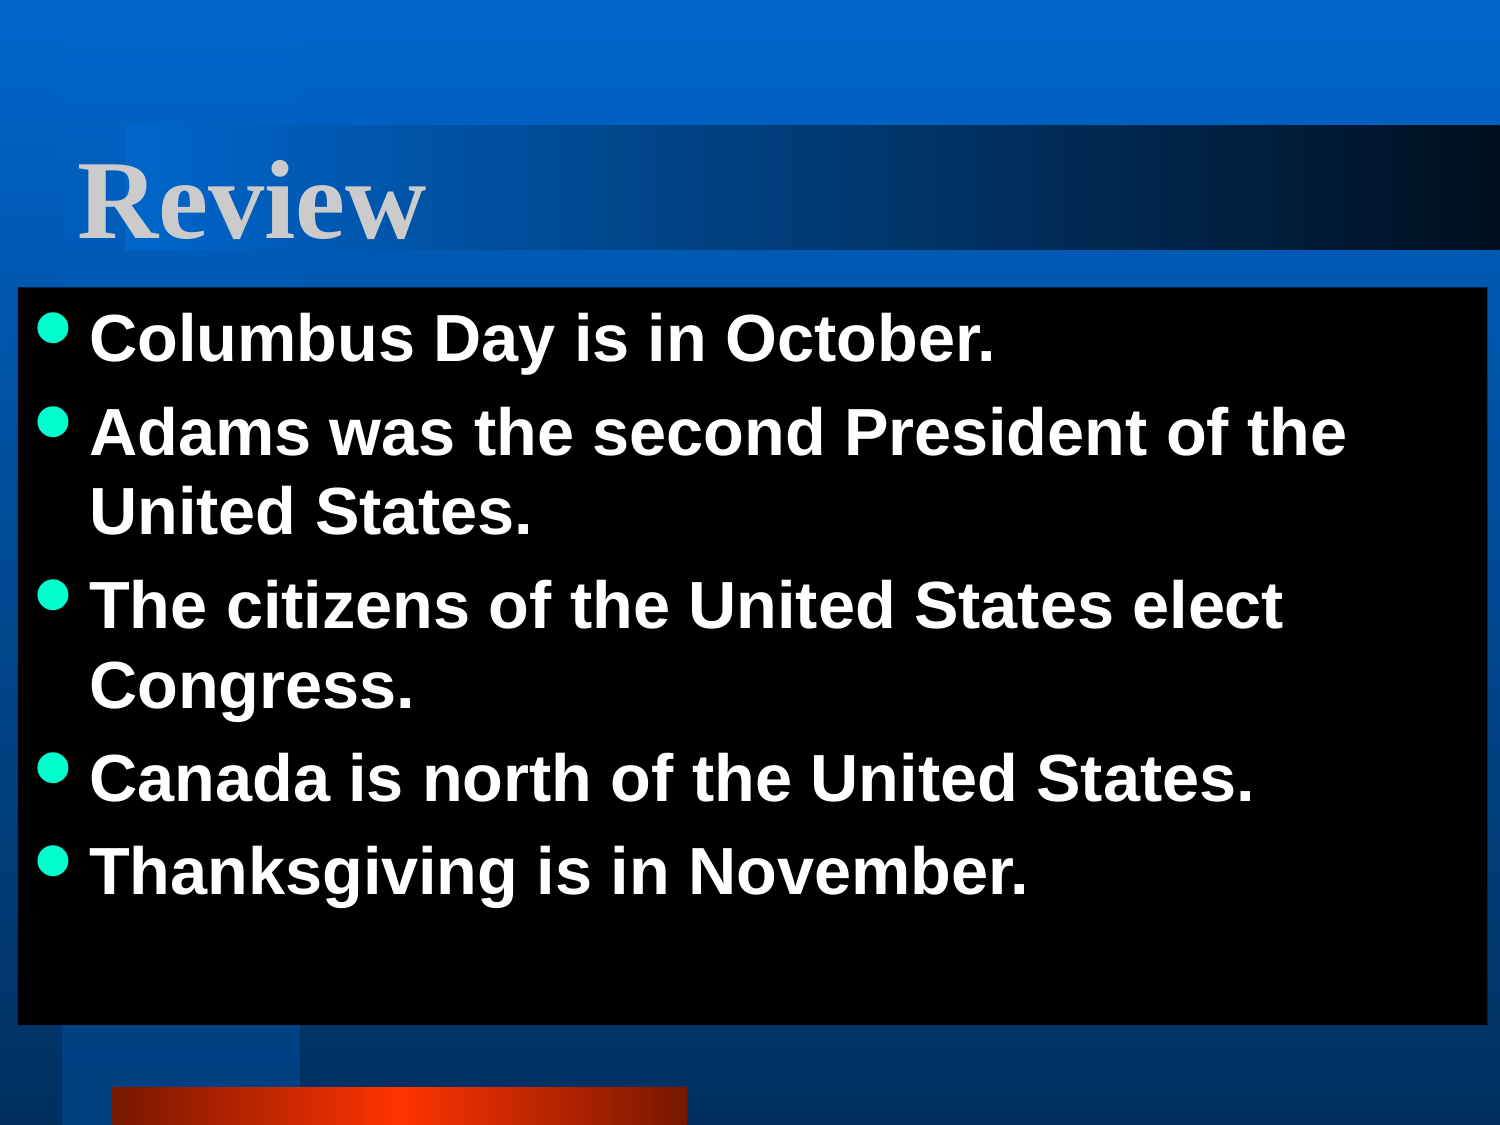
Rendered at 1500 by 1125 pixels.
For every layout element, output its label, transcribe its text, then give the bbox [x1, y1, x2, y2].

title Review [62, 99, 1438, 287]
text_box Columbus Day is in October. Adams was the second President of the United States. The citizens of the United States elect Congress. Canada is north of the United States. Thanksgiving is in November. [17, 287, 1488, 1025]
